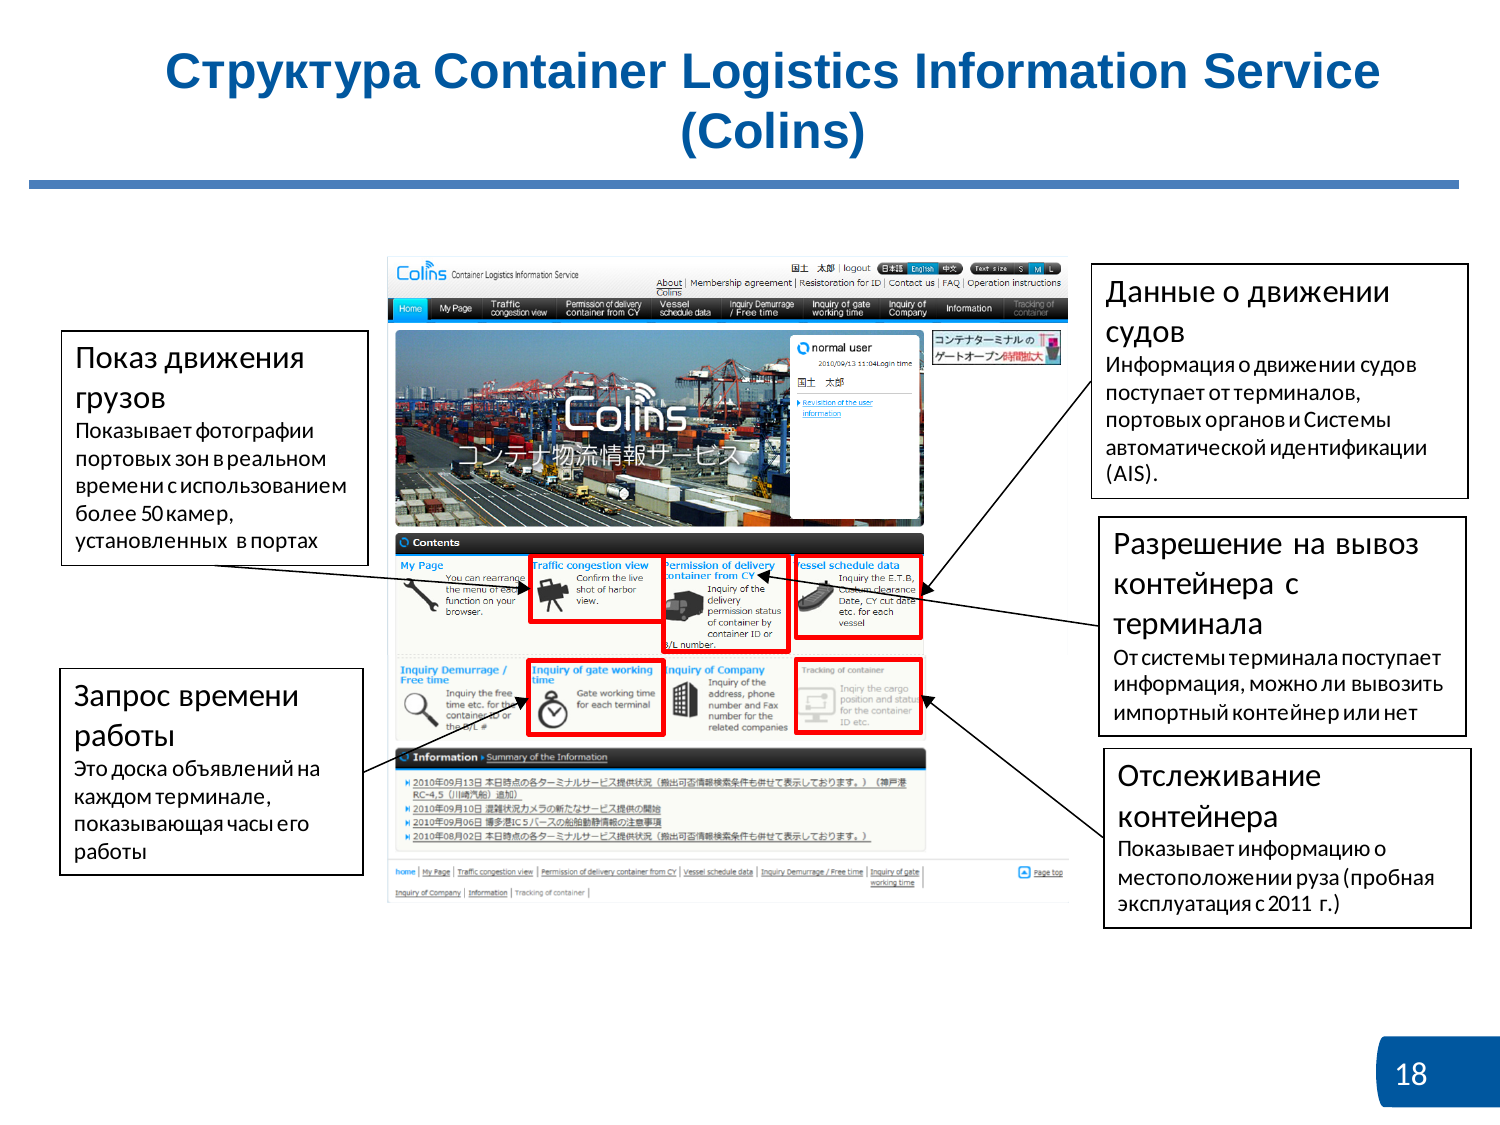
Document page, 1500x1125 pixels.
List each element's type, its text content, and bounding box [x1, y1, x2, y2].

picture [52, 255, 1472, 929]
text_box Структура Container Logistics Information Service (Colins) [100, 30, 1447, 166]
